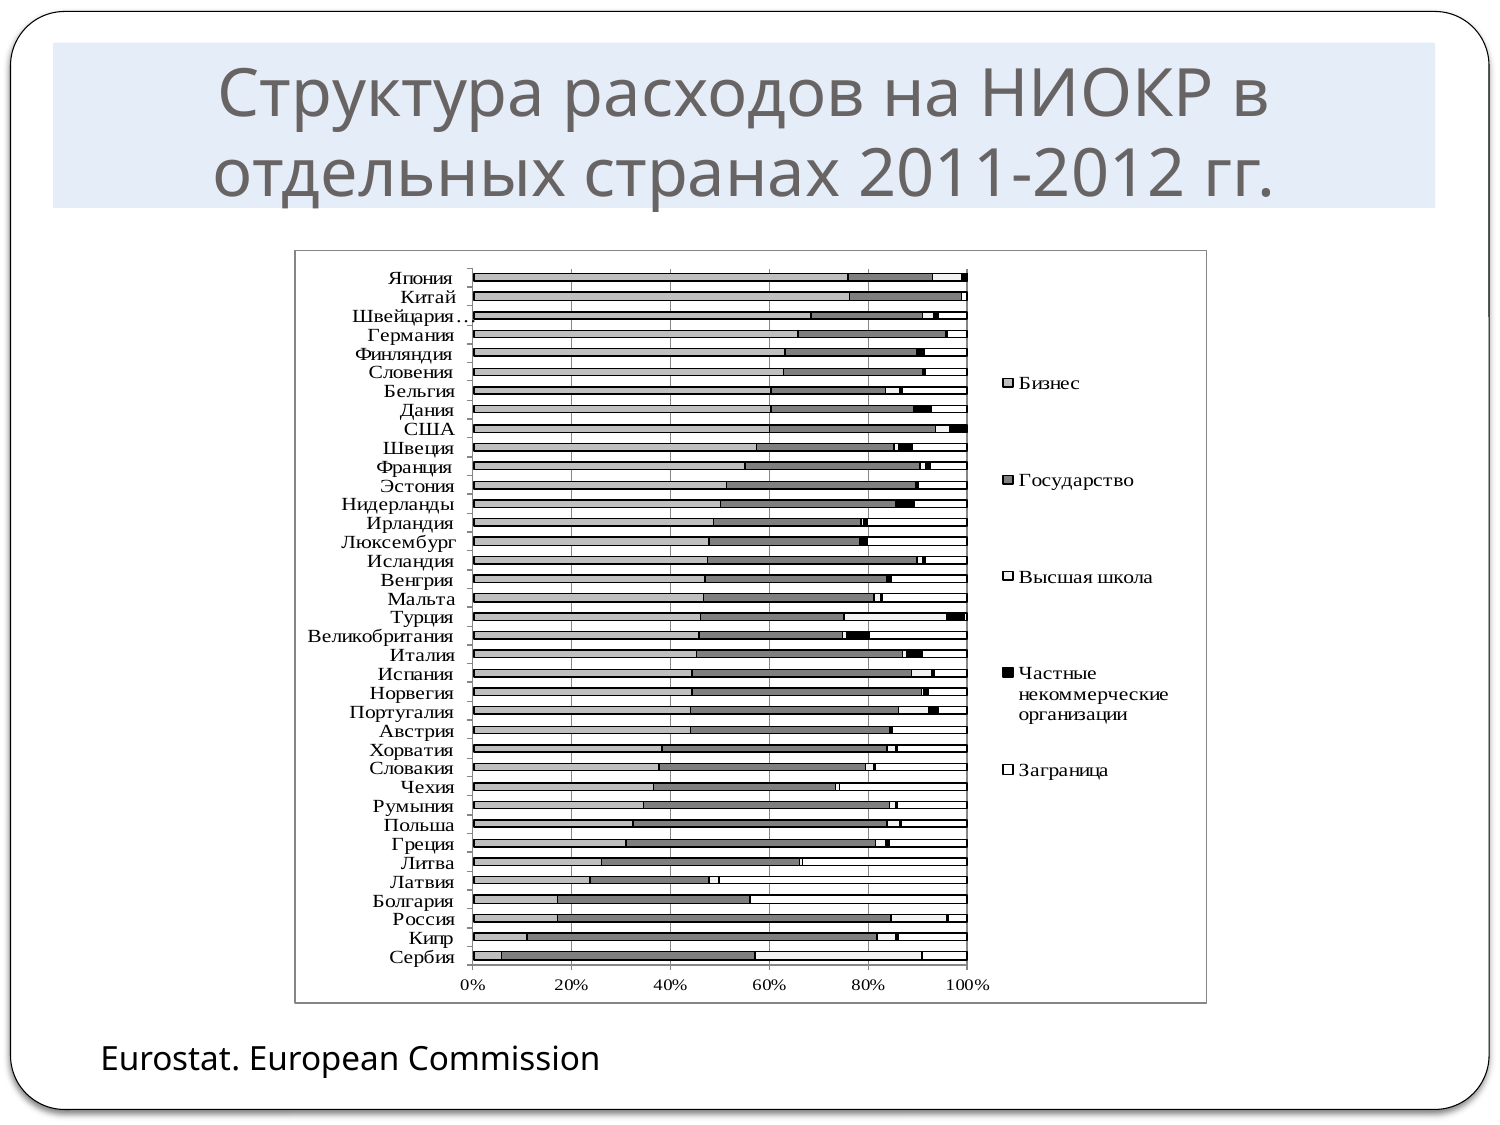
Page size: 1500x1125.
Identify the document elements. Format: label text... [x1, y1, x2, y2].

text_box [286, 243, 1214, 1009]
text_box Eurostat. European Commission [85, 1030, 1403, 1085]
text_box Структура расходов на НИОКР в отдельных странах 2011-2012 гг. [53, 42, 1436, 208]
